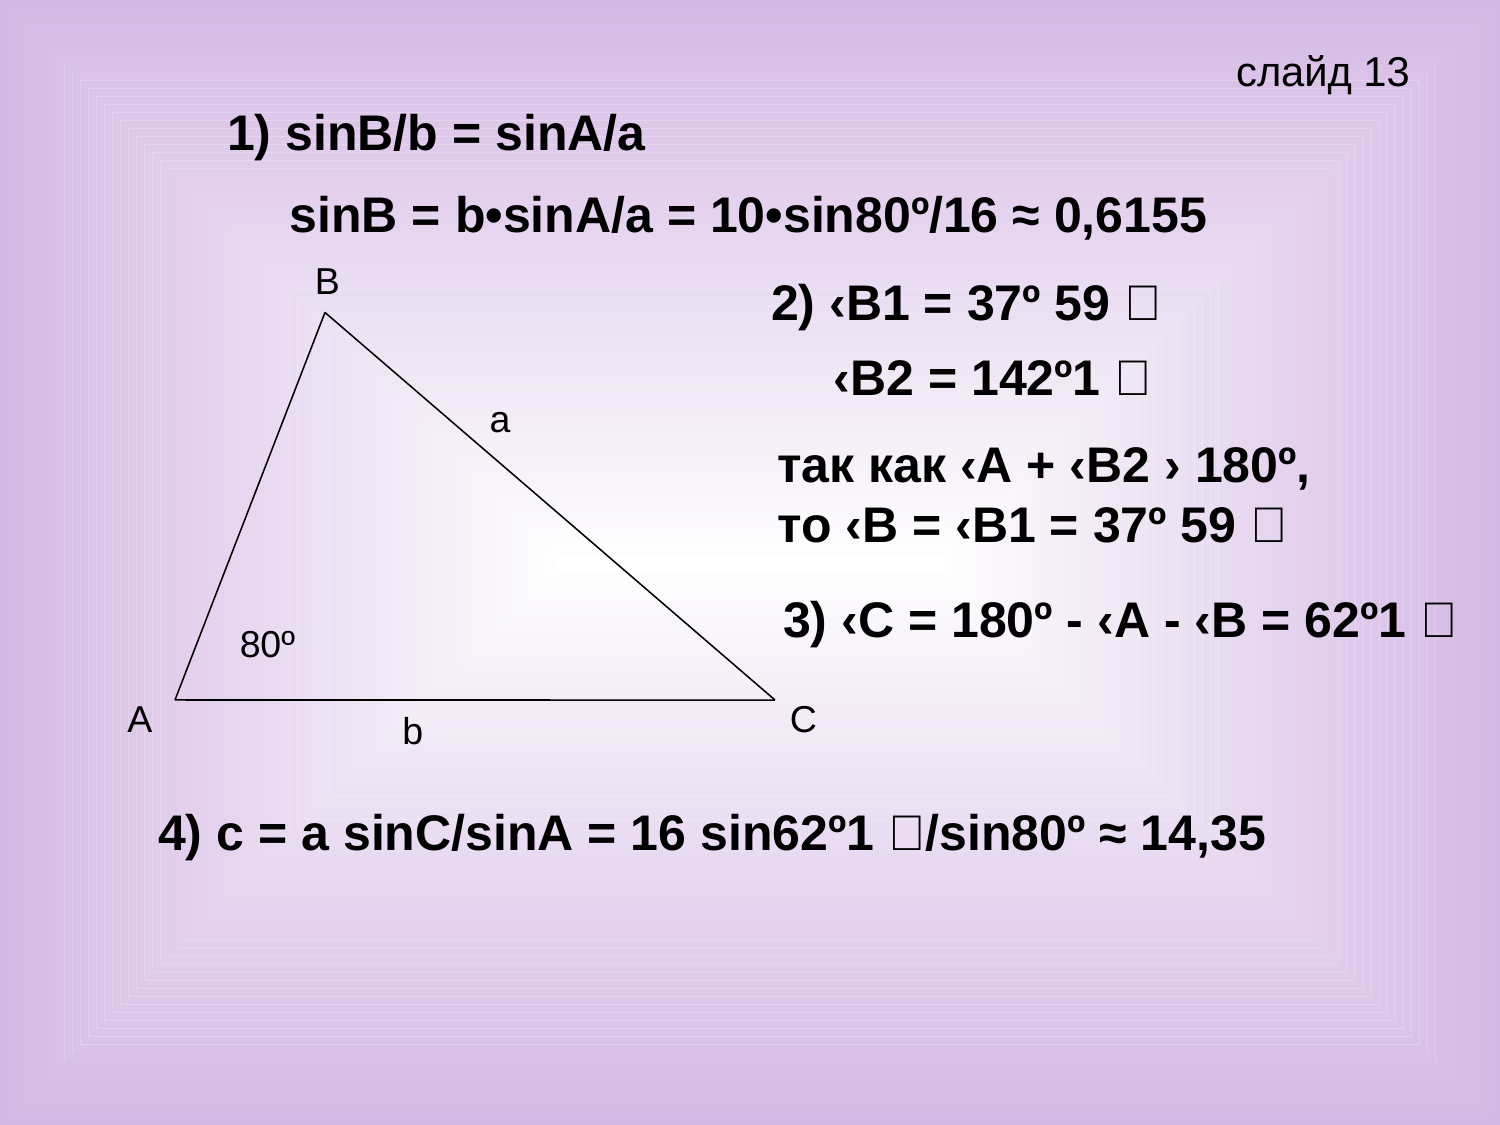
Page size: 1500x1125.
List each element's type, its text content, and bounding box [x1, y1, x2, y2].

text_box 1) sinВ/b = sinА/а [212, 92, 671, 168]
text_box 80º [225, 612, 325, 673]
text_box sinВ = b•sinА/а = 10•sin80º/16 ≈ 0,6155 [274, 175, 1236, 250]
text_box ‹В2 = 142º1  [818, 337, 1181, 413]
text_box С [774, 687, 825, 748]
list слайд 13 [74, 37, 1426, 1006]
text_box 2) ‹В1 = 37º 59  [756, 262, 1177, 338]
text_box так как ‹А + ‹В2 › 180º, то ‹В = ‹В1 = 37º 59  [762, 425, 1340, 560]
text_box 4) с = а sinС/sinА = 16 sin62º1 /sin80º ≈ 14,35 [143, 792, 1295, 868]
text_box b [387, 699, 500, 760]
text_box В [300, 250, 350, 310]
text_box a [474, 387, 613, 448]
text_box 3) ‹С = 180º - ‹А - ‹В = 62º1  [768, 580, 1474, 655]
text_box А [112, 687, 163, 748]
